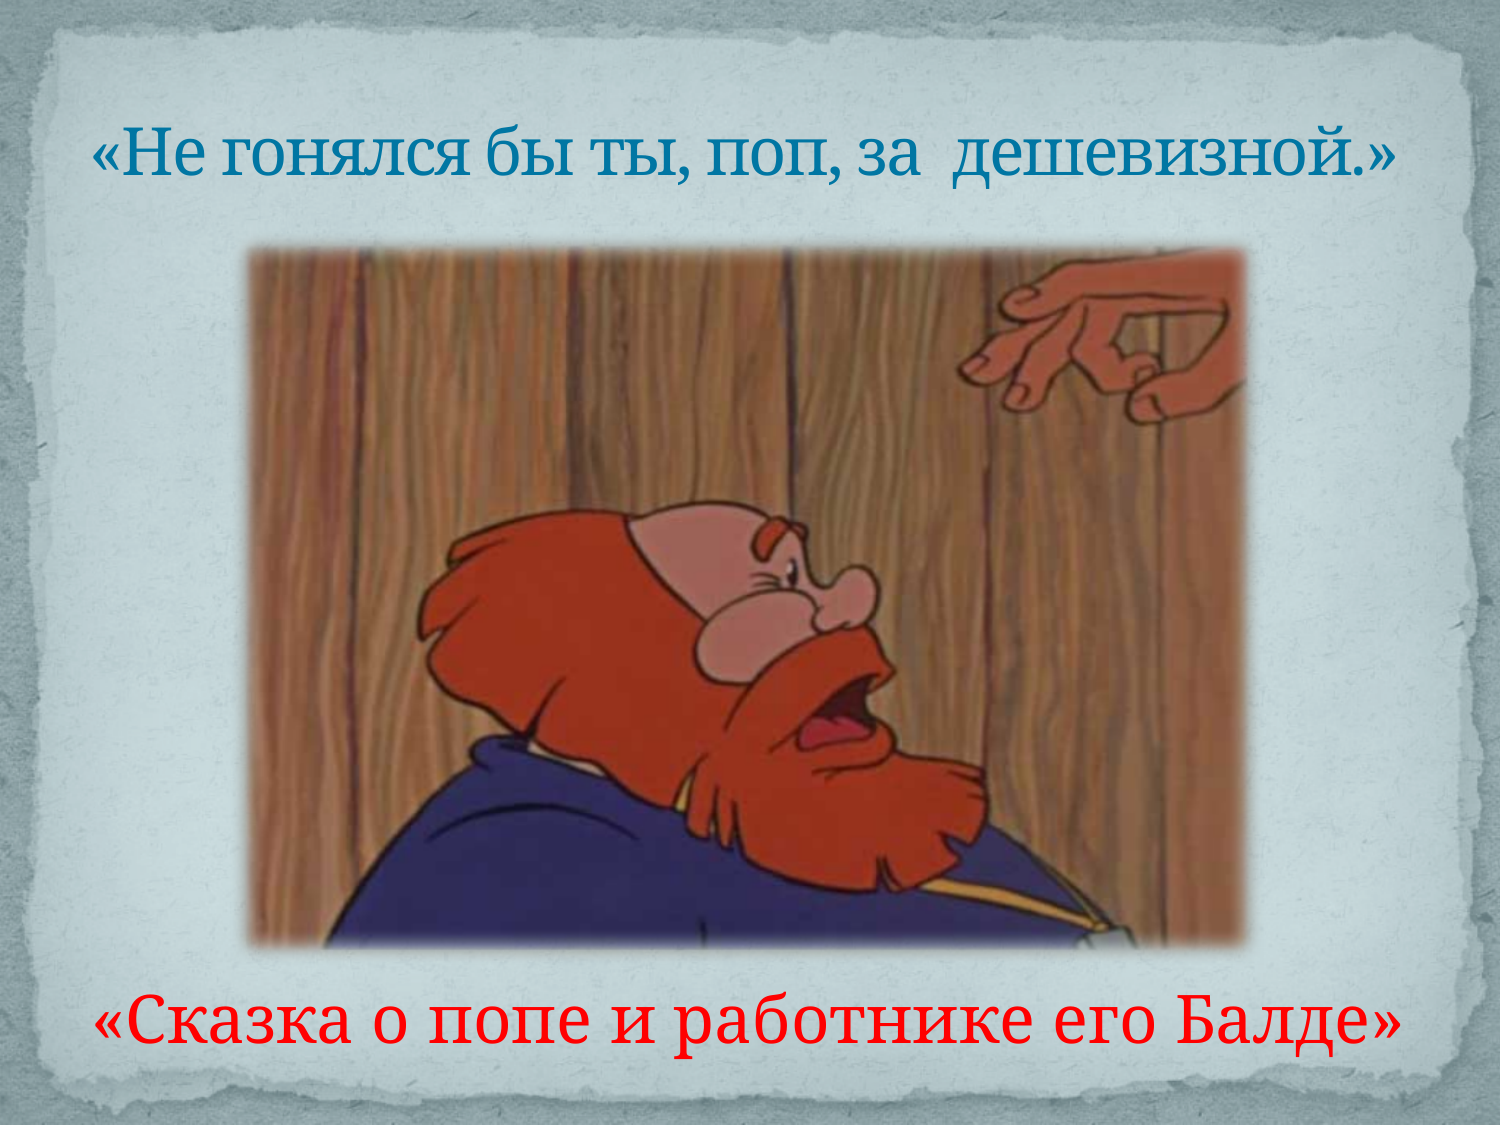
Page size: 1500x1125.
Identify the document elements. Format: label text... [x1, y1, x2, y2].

title «Не гонялся бы ты, поп, за дешевизной.» [74, 24, 1425, 197]
list «Сказка о попе и работнике его Балде» [76, 255, 1427, 1094]
picture [232, 233, 1263, 963]
